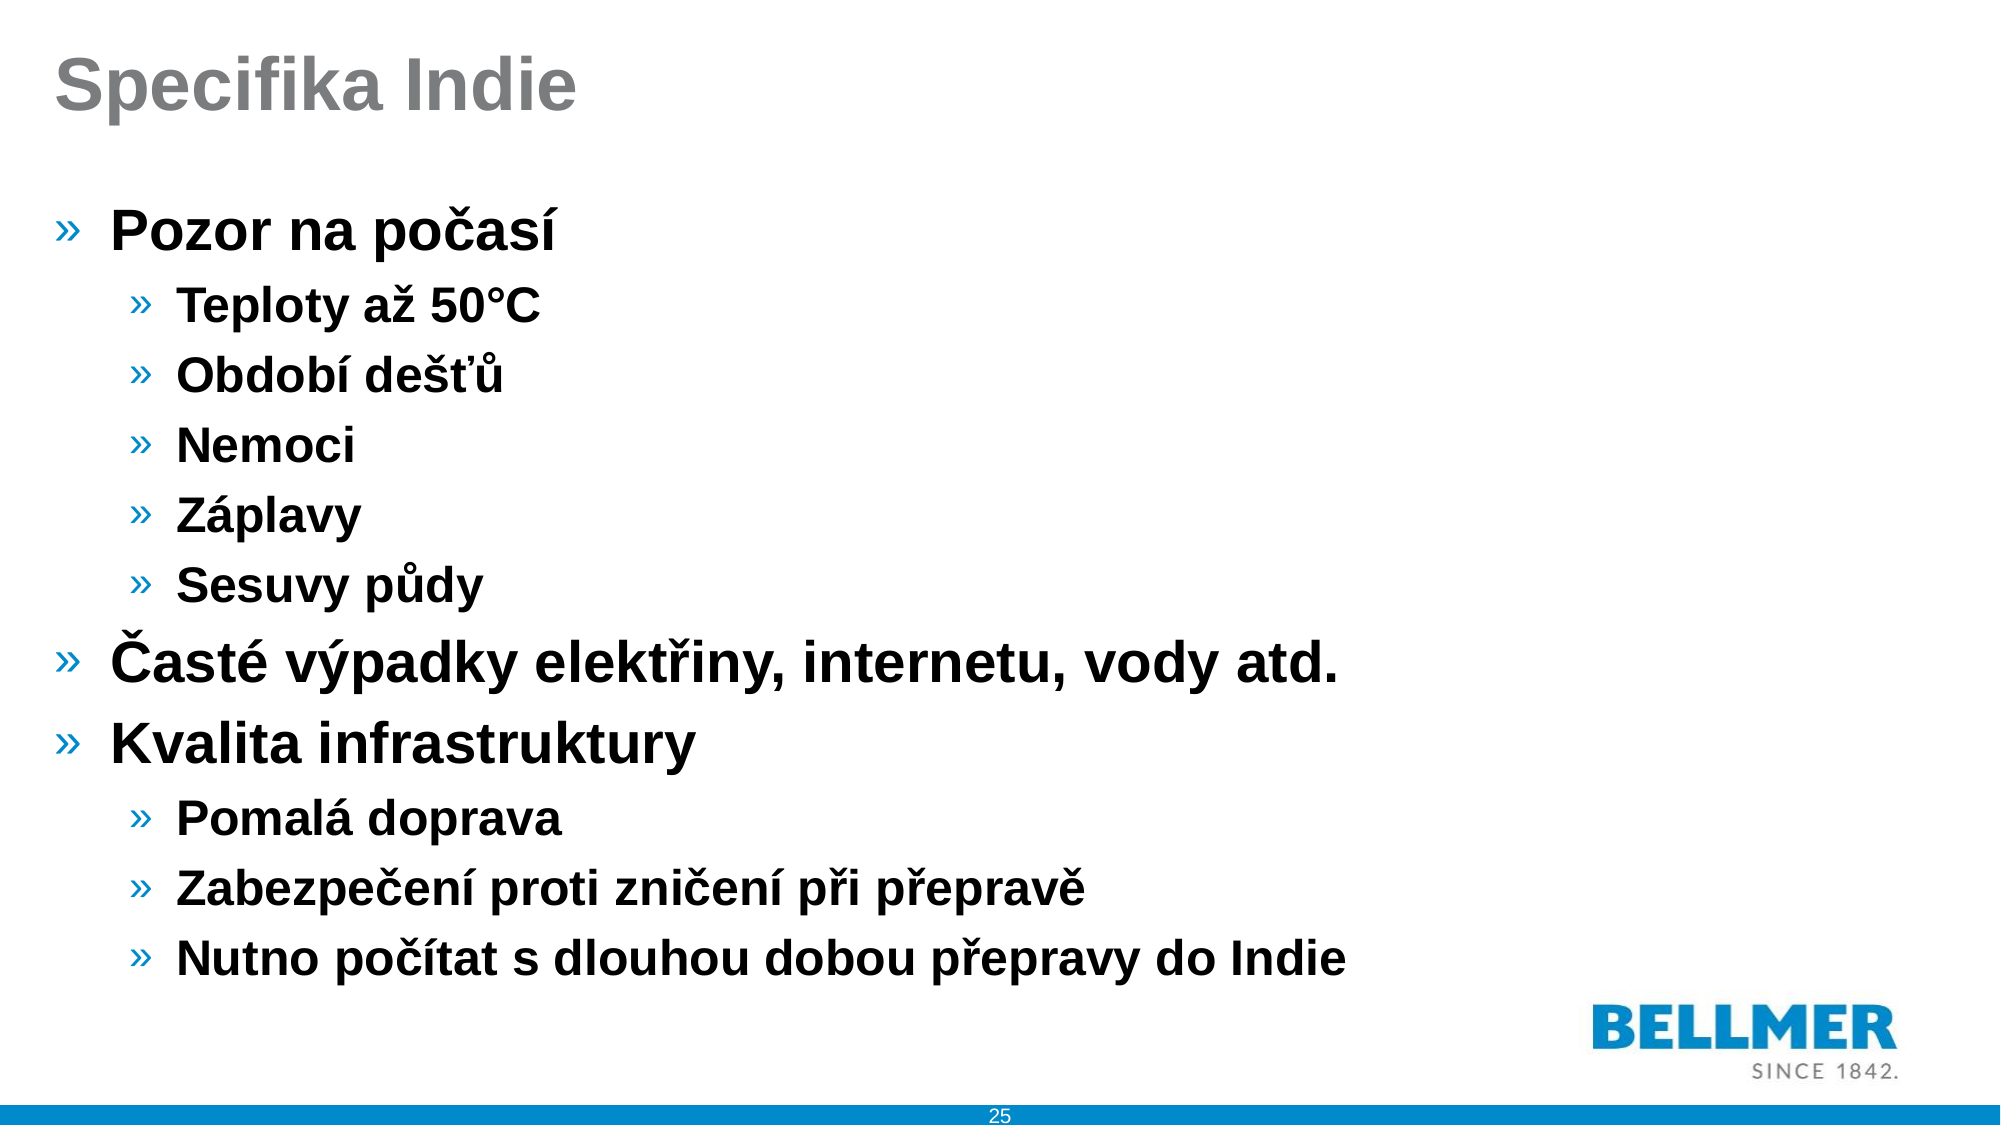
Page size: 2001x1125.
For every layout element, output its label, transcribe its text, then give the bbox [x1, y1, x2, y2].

list Pozor na počasí Teploty až 50°C Období dešťů Nemoci Záplavy Sesuvy půdy Časté výpadky elektřiny, internetu, vody atd. Kvalita infrastruktury Pomalá doprava Zabezpečení proti zničení při přepravě Nutno počítat s dlouhou dobou přepravy do Indie [39, 184, 1961, 965]
slide_number 25 [948, 1095, 1052, 1125]
picture [1578, 990, 1912, 1094]
title Specifika Indie [39, 0, 1961, 161]
